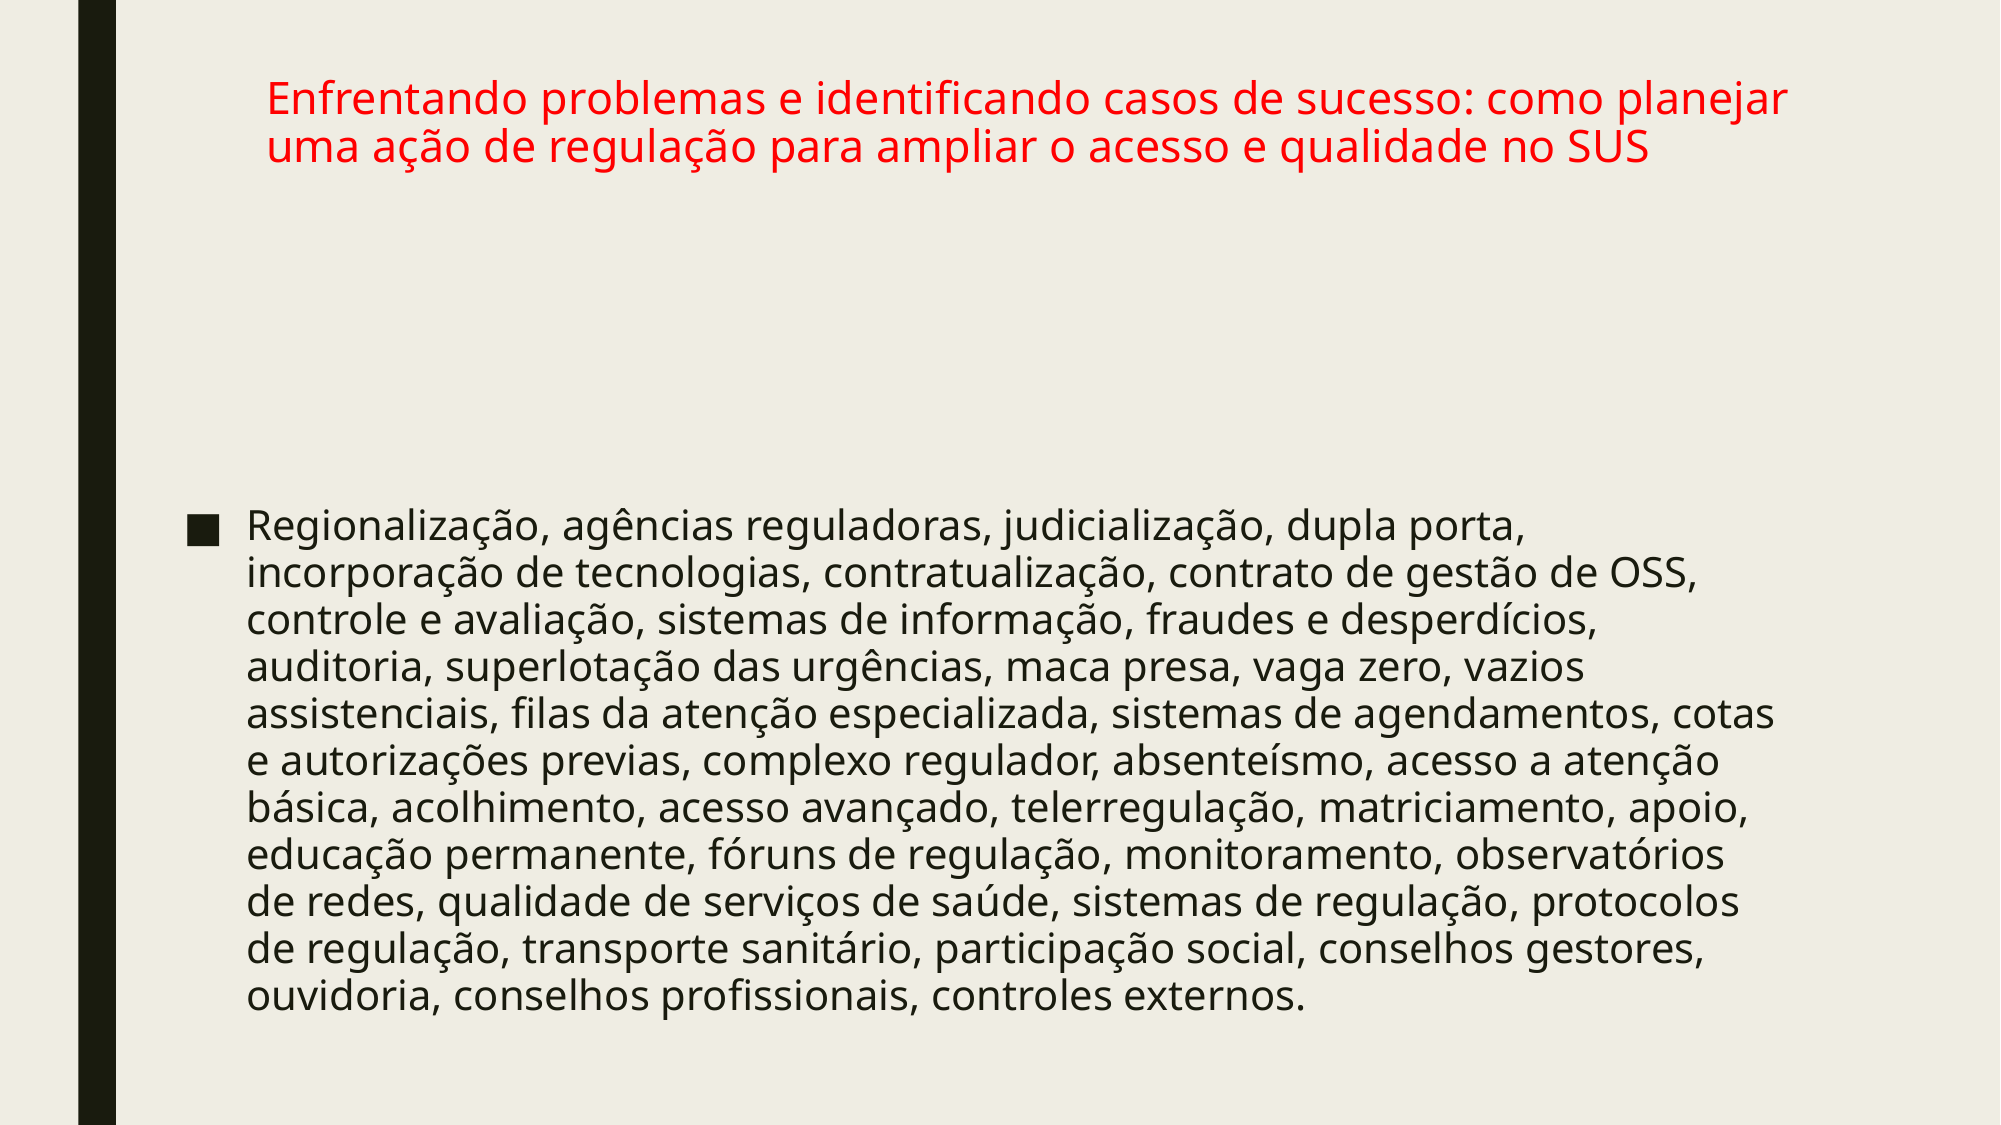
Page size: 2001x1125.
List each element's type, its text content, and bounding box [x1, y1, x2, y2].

title Enfrentando problemas e identificando casos de sucesso: como planejar uma ação de regulação para ampliar o acesso e qualidade no SUS [251, 69, 1827, 203]
list Regionalização, agências reguladoras, judicialização, dupla porta, incorporação de tecnologias, contratualização, contrato de gestão de OSS, controle e avaliação, sistemas de informação, fraudes e desperdícios, auditoria, superlotação das urgências, maca presa, vaga zero, vazios assistenciais, filas da atenção especializada, sistemas de agendamentos, cotas e autorizações previas, complexo regulador, absenteísmo, acesso a atenção básica, acolhimento, acesso avançado, telerregulação, matriciamento, apoio, educação permanente, fóruns de regulação, monitoramento, observatórios de redes, qualidade de serviços de saúde, sistemas de regulação, protocolos de regulação, transporte sanitário, participação social, conselhos gestores, ouvidoria, conselhos profissionais, controles externos. [168, 495, 1796, 1125]
